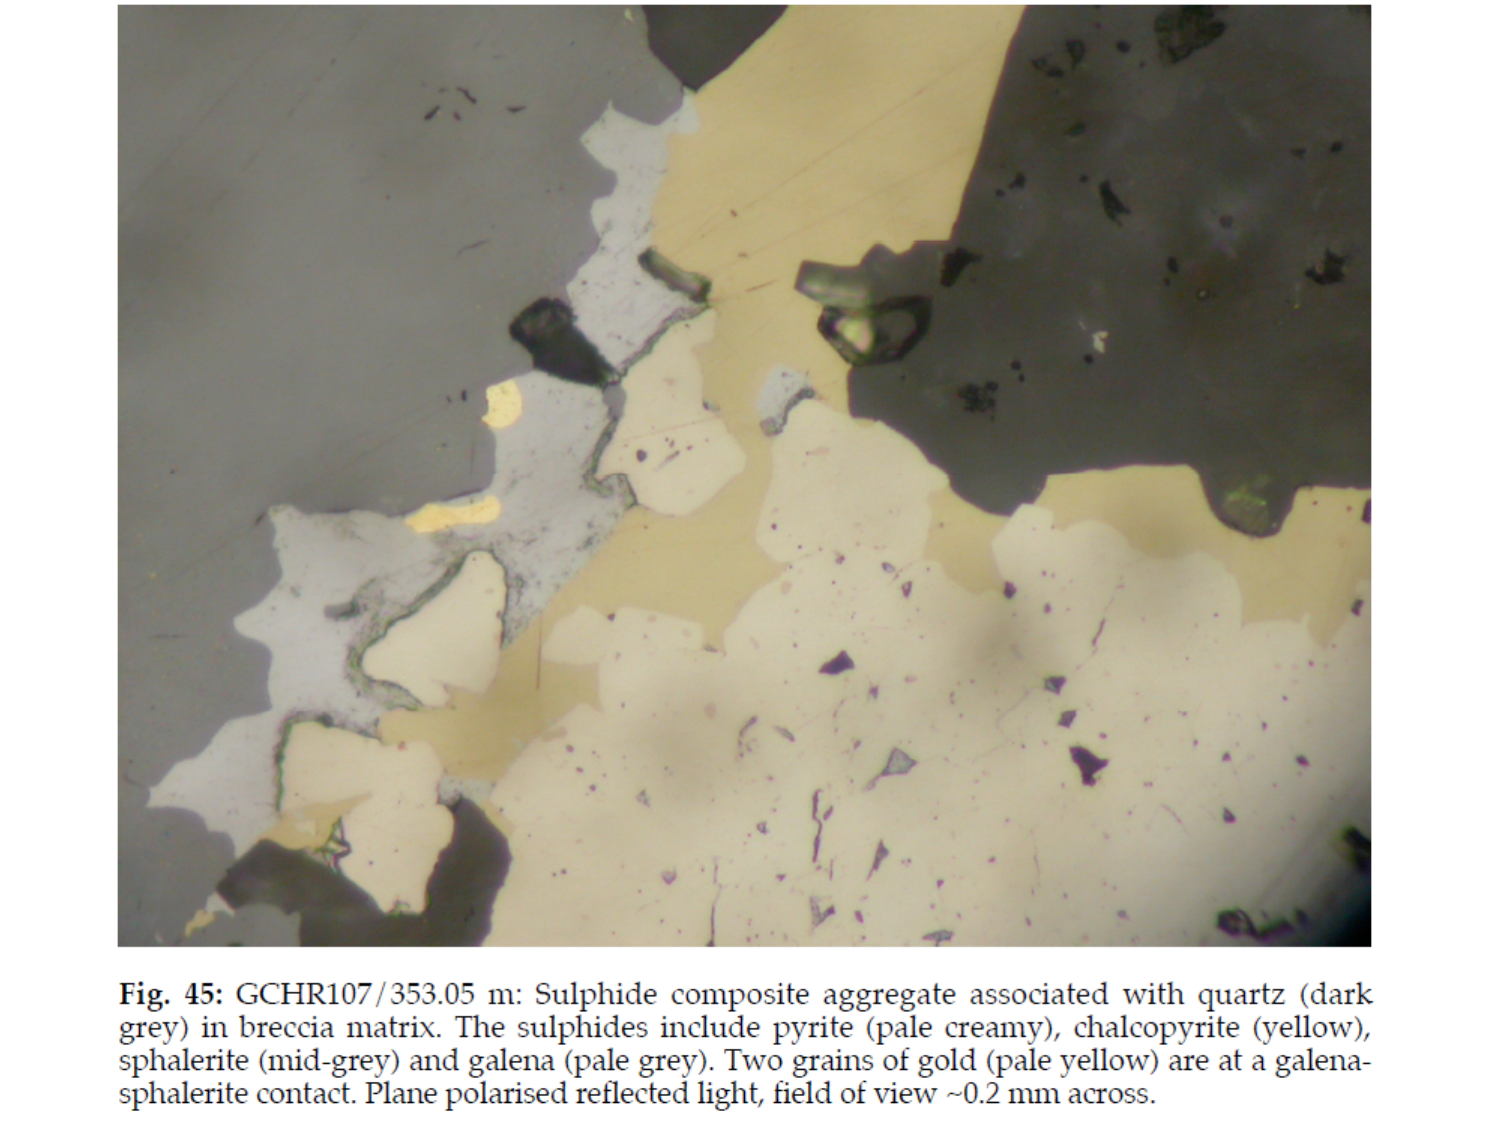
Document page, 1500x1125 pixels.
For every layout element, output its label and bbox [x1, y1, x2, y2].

picture [111, 0, 1377, 1117]
